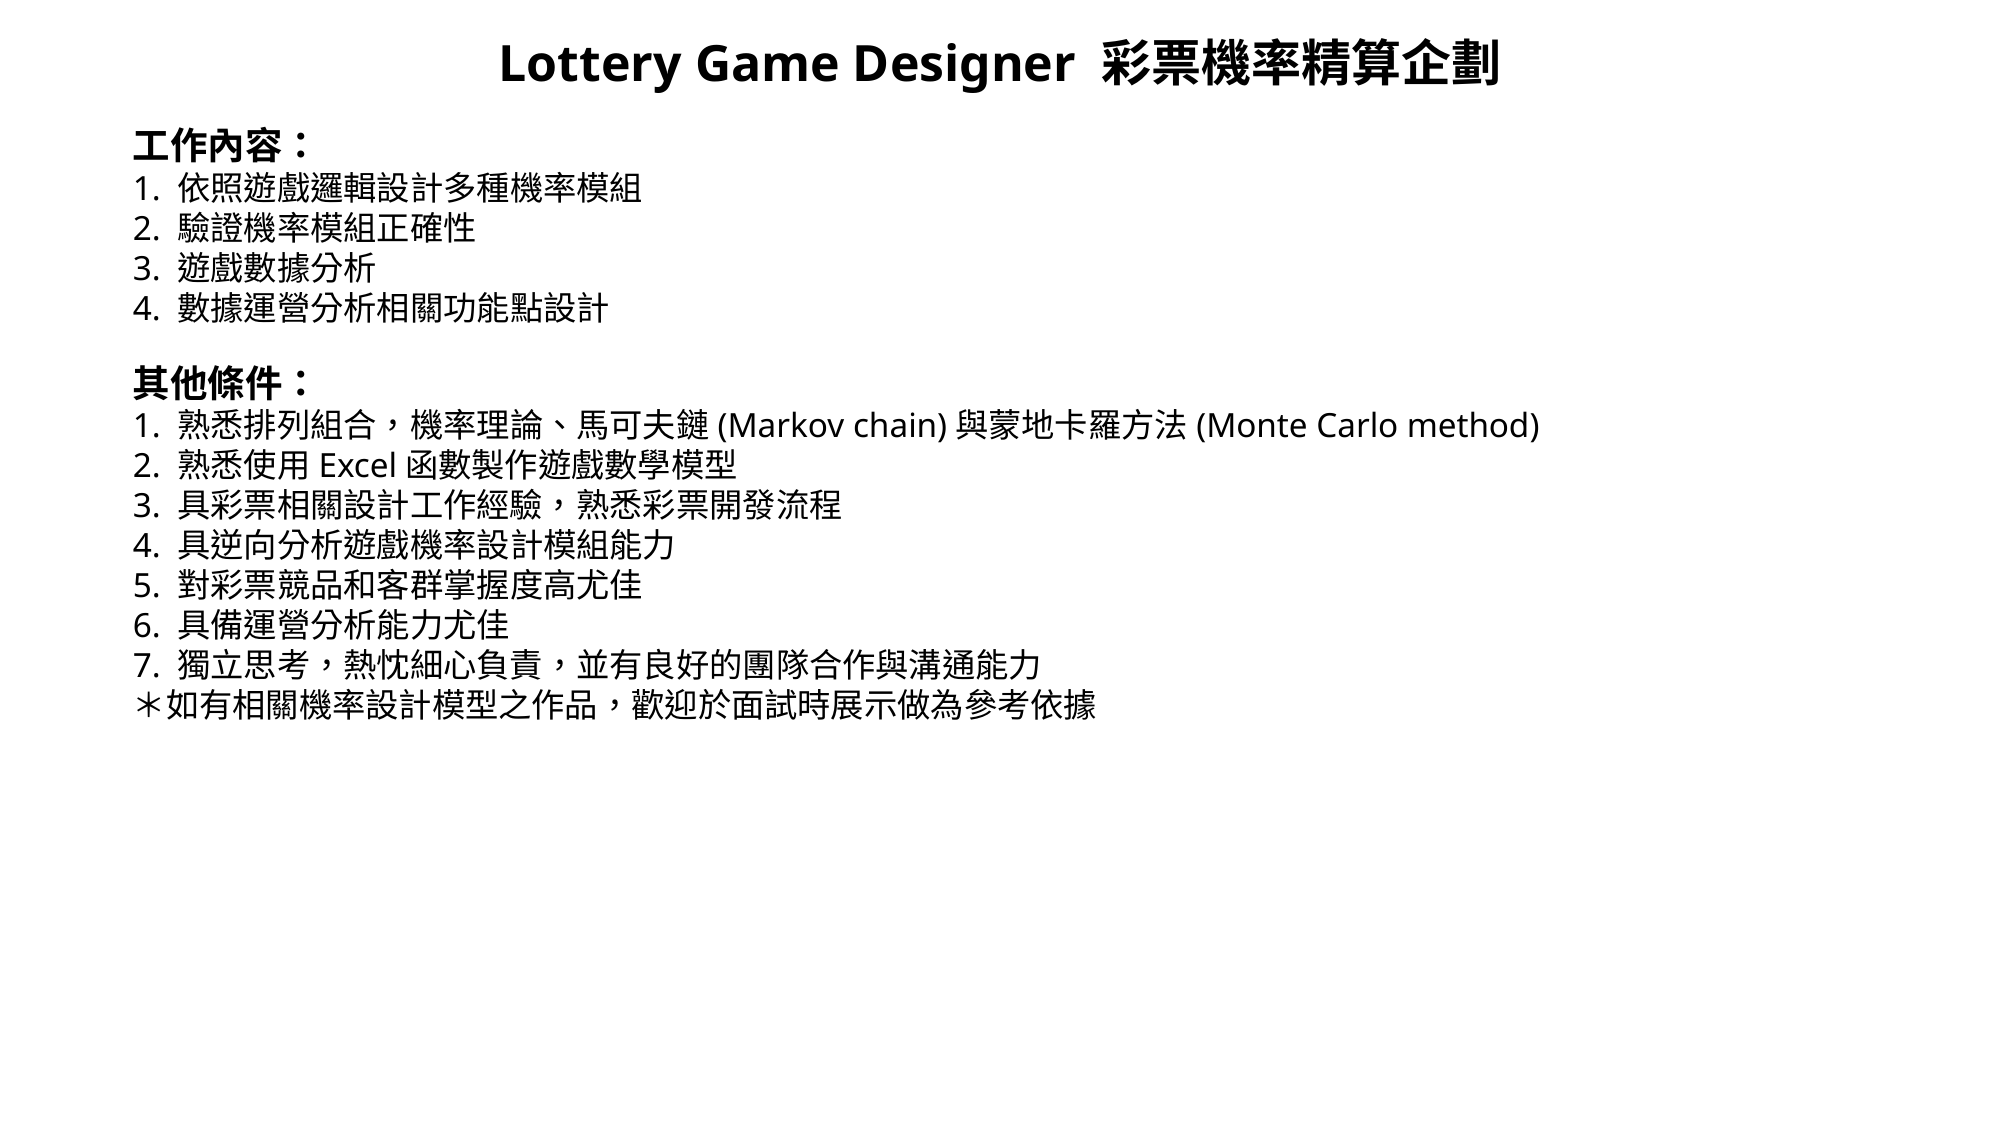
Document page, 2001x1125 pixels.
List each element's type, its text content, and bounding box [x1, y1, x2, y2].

text_box 其他條件： 1. 熟悉排列組合，機率理論、馬可夫鏈(Markov chain)與蒙地卡羅方法(Monte Carlo method) 2. 熟悉使用Excel函數製作遊戲數學模型 3. 具彩票相關設計工作經驗，熟悉彩票開發流程 4. 具逆向分析遊戲機率設計模組能力 5. 對彩票競品和客群掌握度高尤佳 6. 具備運營分析能力尤佳 7. 獨立思考，熱忱細心負責，並有良好的團隊合作與溝通能力 ＊如有相關機率設計模型之作品，歡迎於面試時展示做為參考依據 [118, 352, 1782, 732]
text_box Lottery Game Designer 彩票機率精算企劃 [483, 23, 1517, 99]
text_box 工作內容： 1. 依照遊戲邏輯設計多種機率模組 2. 驗證機率模組正確性 3. 遊戲數據分析 4. 數據運營分析相關功能點設計 [118, 114, 1118, 335]
